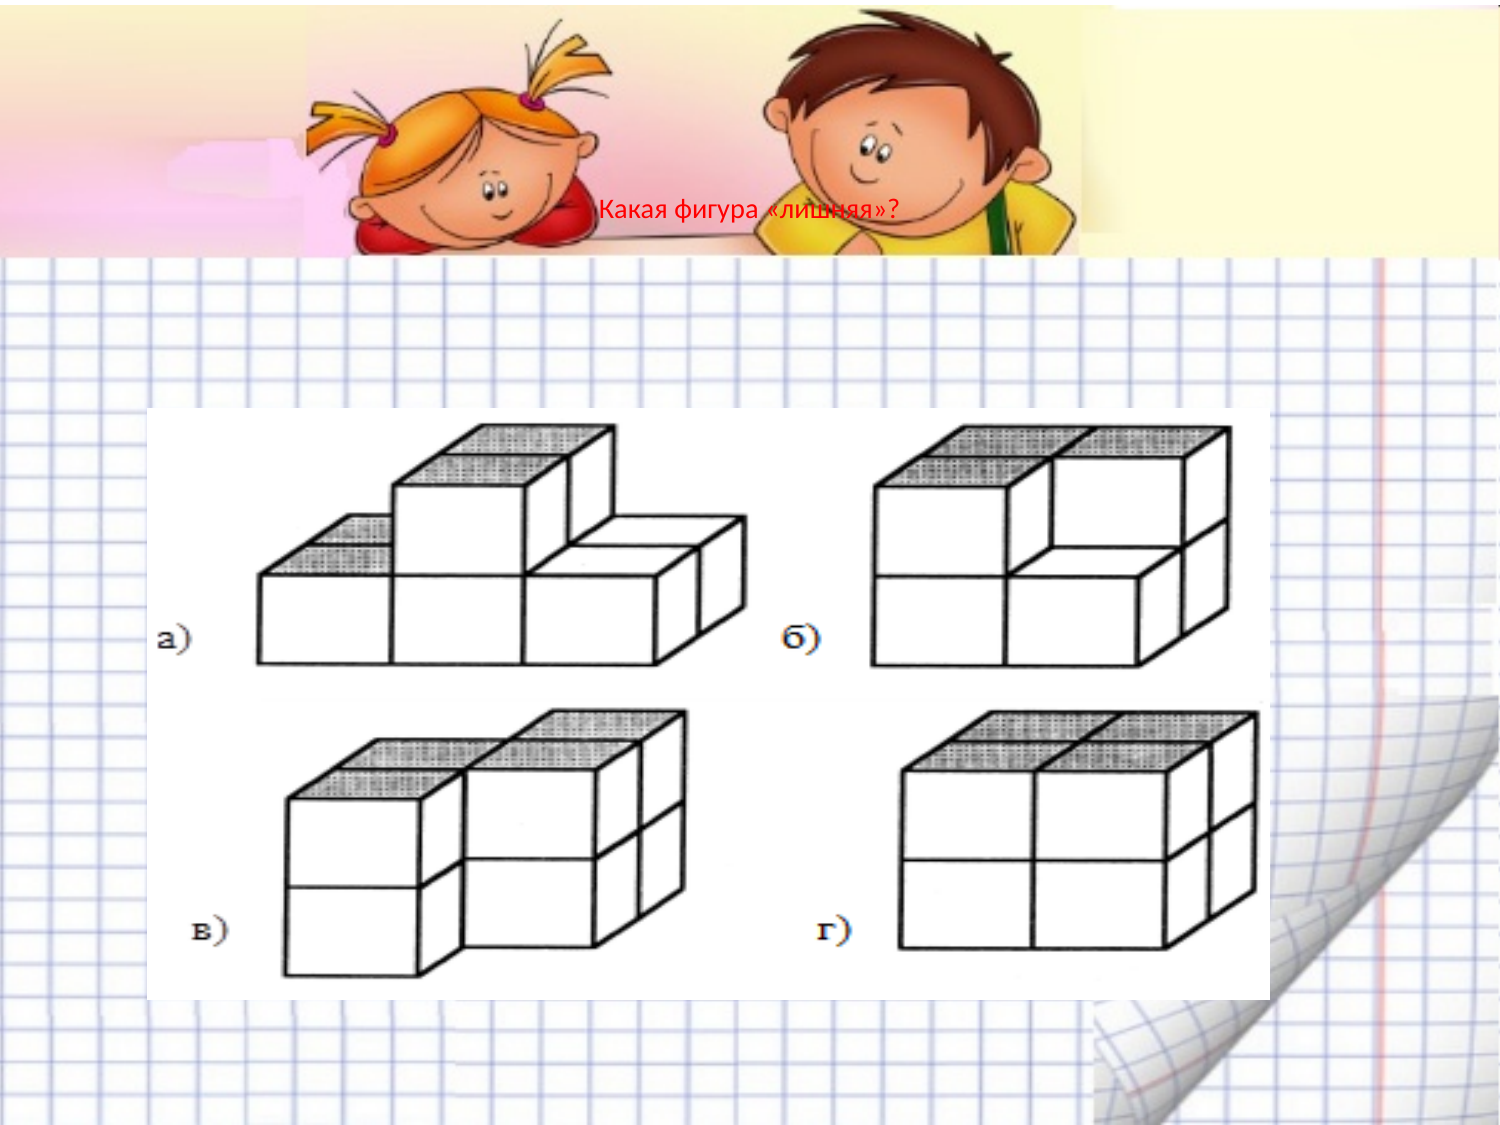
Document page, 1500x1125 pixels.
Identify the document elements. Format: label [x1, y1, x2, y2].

list [147, 408, 1270, 1000]
picture [0, 5, 1500, 1125]
